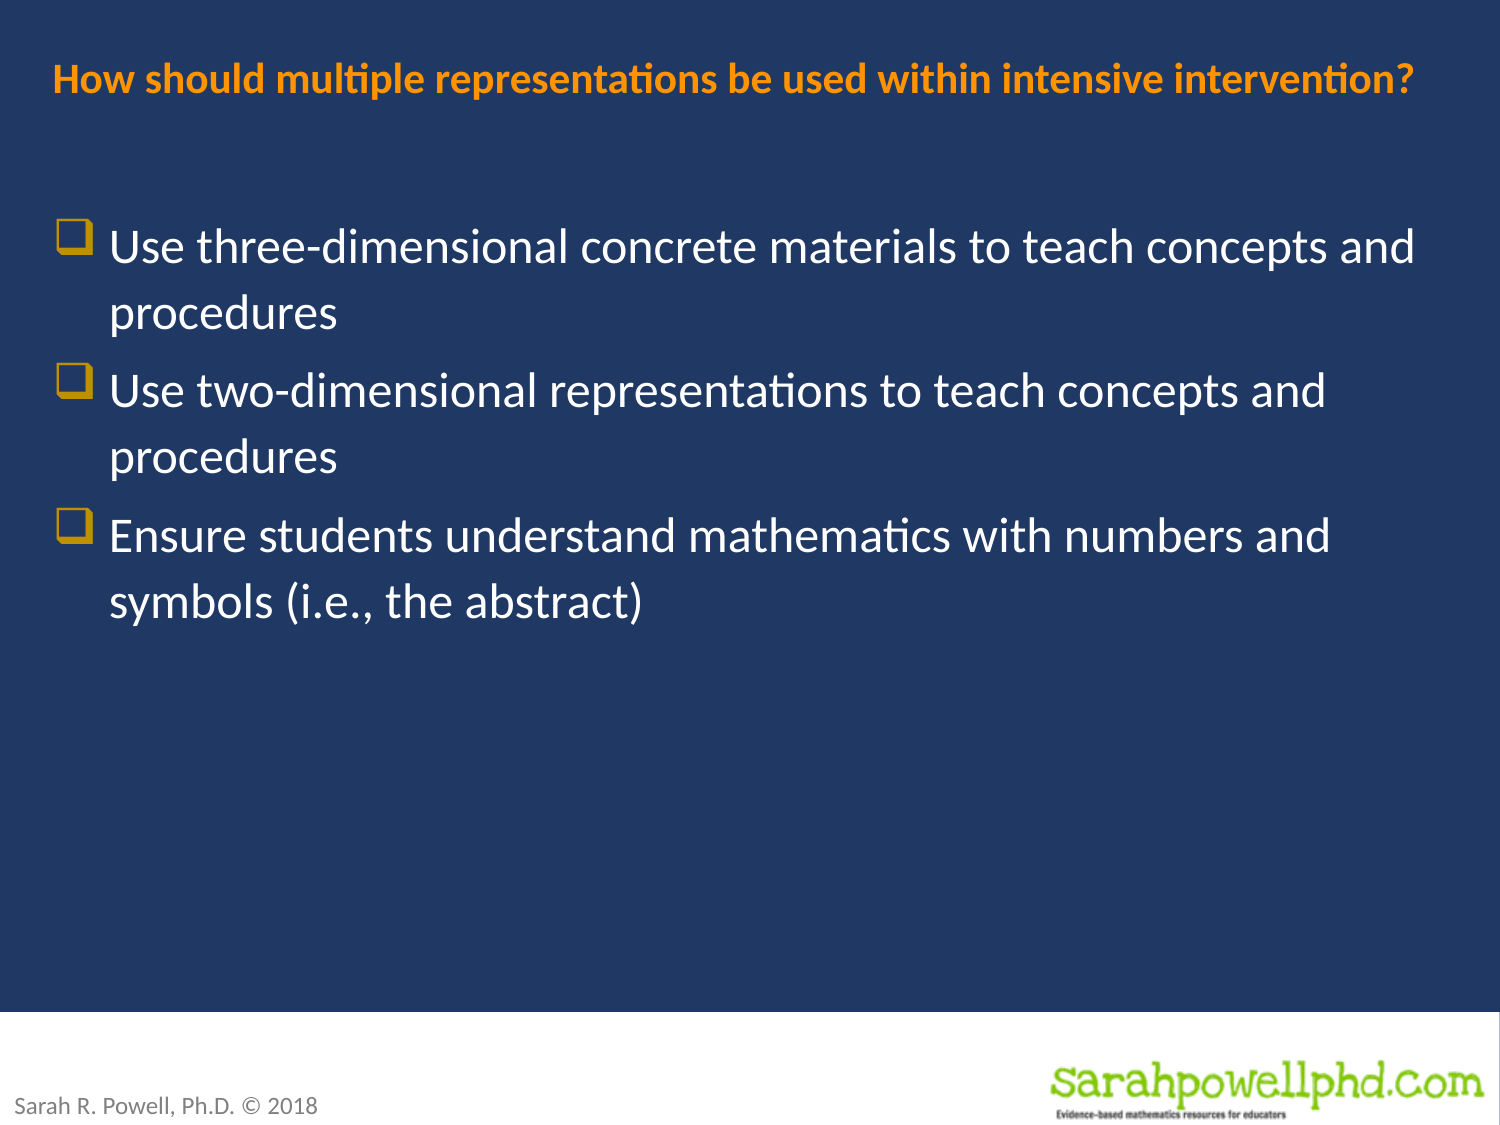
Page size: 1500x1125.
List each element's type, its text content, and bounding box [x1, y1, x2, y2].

title How should multiple representations be used within intensive intervention? [37, 37, 1463, 158]
picture [1032, 1051, 1499, 1125]
list Use three-dimensional concrete materials to teach concepts and procedures Use two-dimensional representations to teach concepts and procedures Ensure students understand mathematics with numbers and symbols (i.e., the abstract) [37, 200, 1463, 960]
